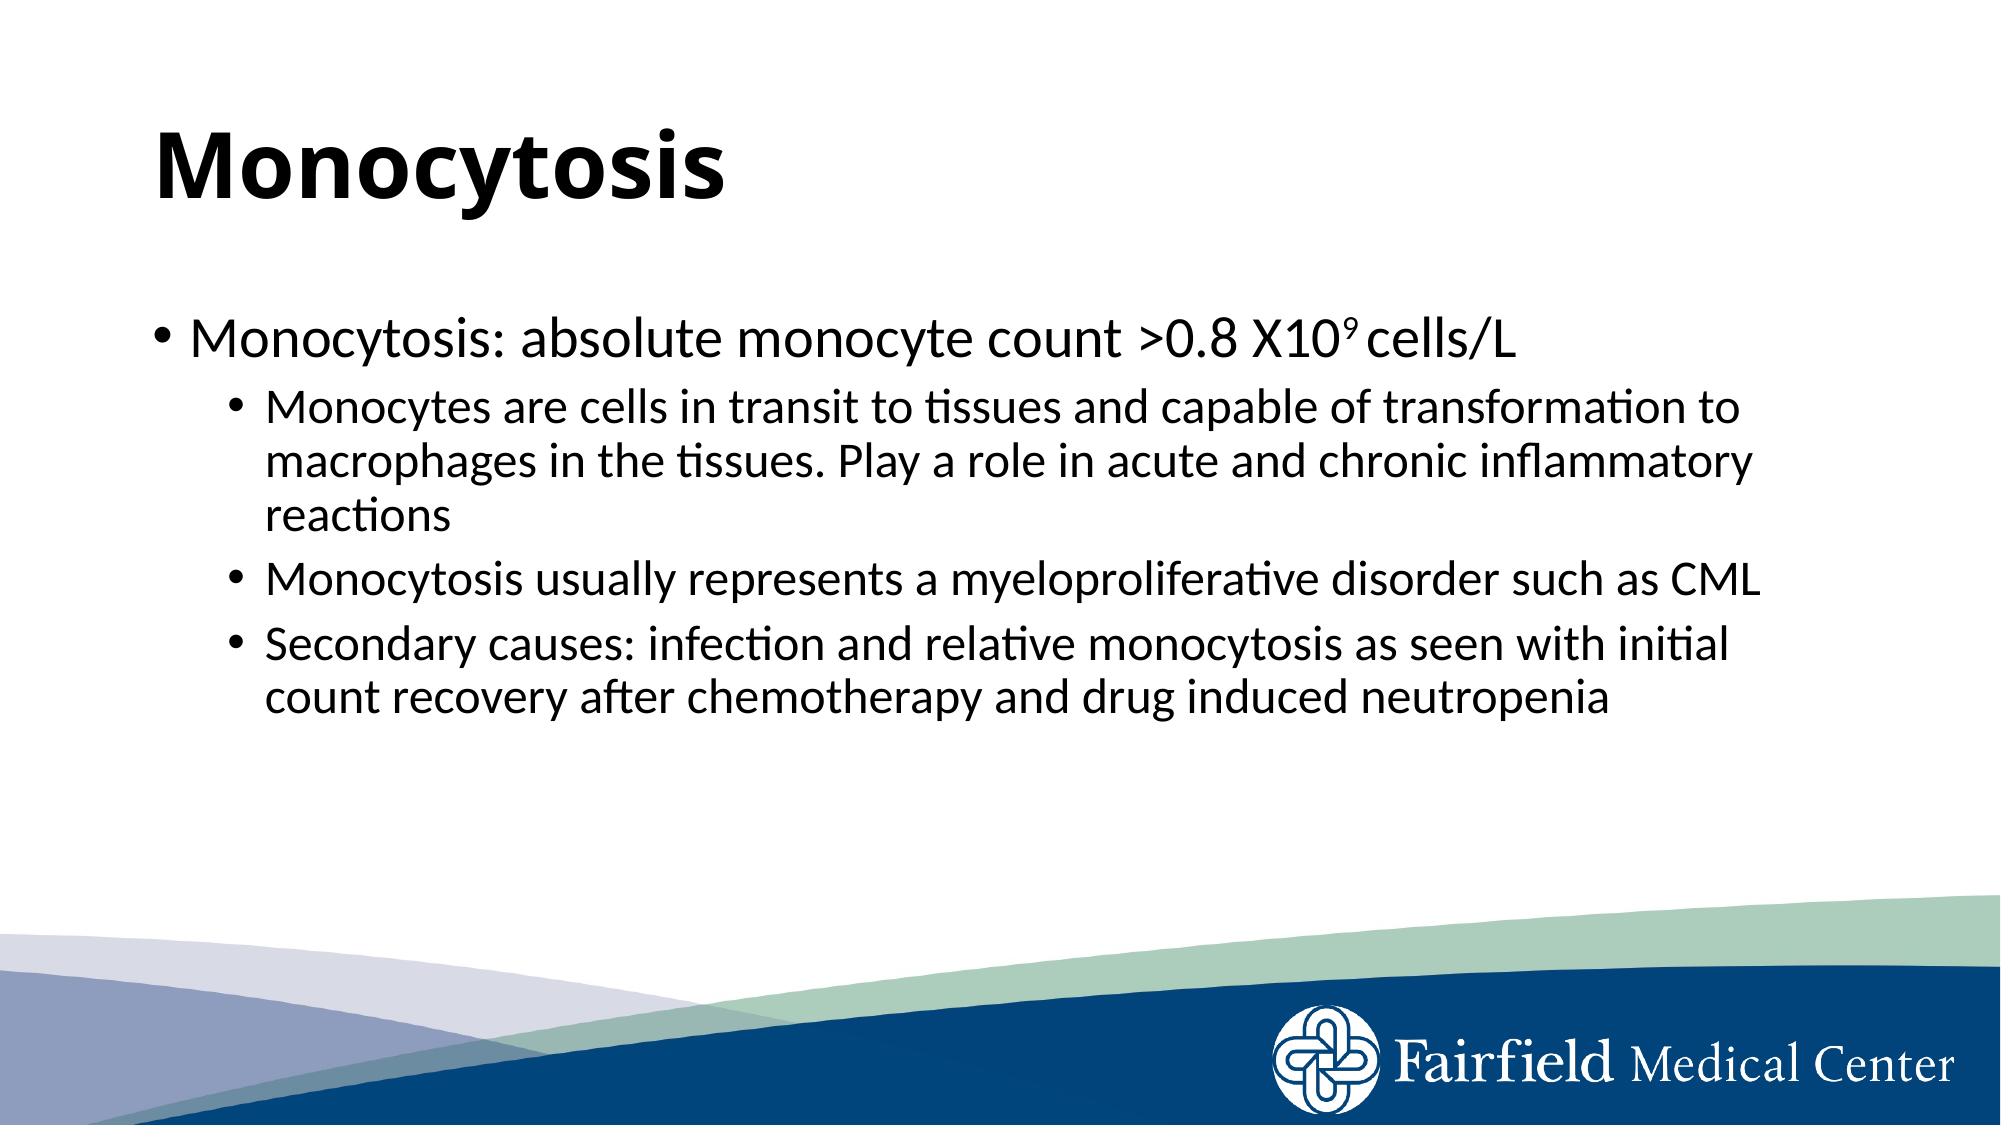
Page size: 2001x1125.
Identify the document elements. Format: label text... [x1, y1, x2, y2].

title Monocytosis [137, 59, 1863, 278]
list Monocytosis: absolute monocyte count >0.8 X109 cells/L Monocytes are cells in transit to tissues and capable of transformation to macrophages in the tissues. Play a role in acute and chronic inflammatory reactions Monocytosis usually represents a myeloproliferative disorder such as CML Secondary causes: infection and relative monocytosis as seen with initial count recovery after chemotherapy and drug induced neutropenia [137, 299, 1863, 1014]
picture [0, 434, 2001, 1125]
